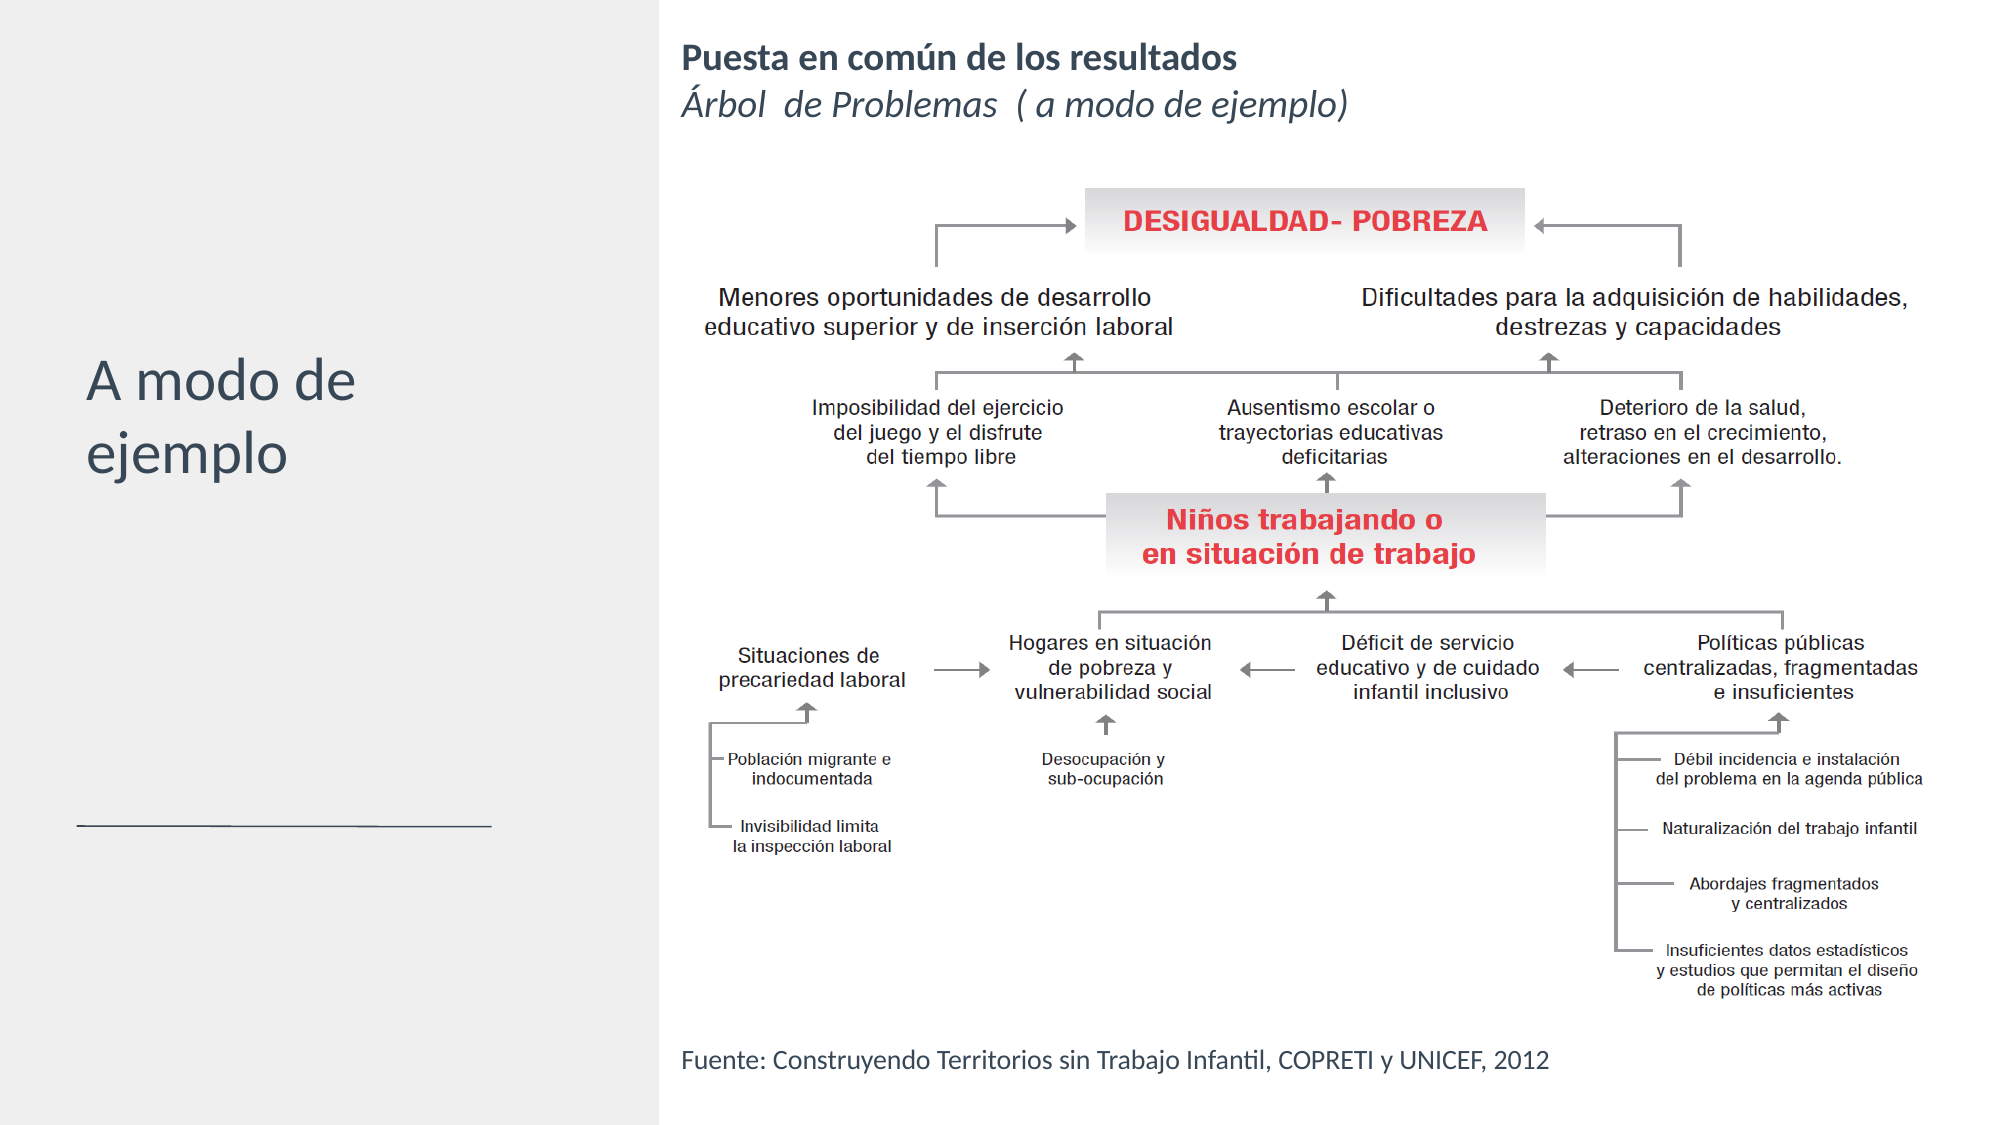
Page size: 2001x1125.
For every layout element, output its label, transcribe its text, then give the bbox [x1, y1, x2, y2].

text_box [600, 18, 1973, 1084]
text_box [0, 0, 659, 1125]
text_box A modo de ejemplo [79, 331, 541, 781]
picture [666, 130, 2000, 1023]
text_box Puesta en común de los resultados Árbol de Problemas ( a modo de ejemplo) [666, 24, 1960, 130]
text_box Fuente: Construyendo Territorios sin Trabajo Infantil, COPRETI y UNICEF, 2012 [666, 1034, 1565, 1083]
